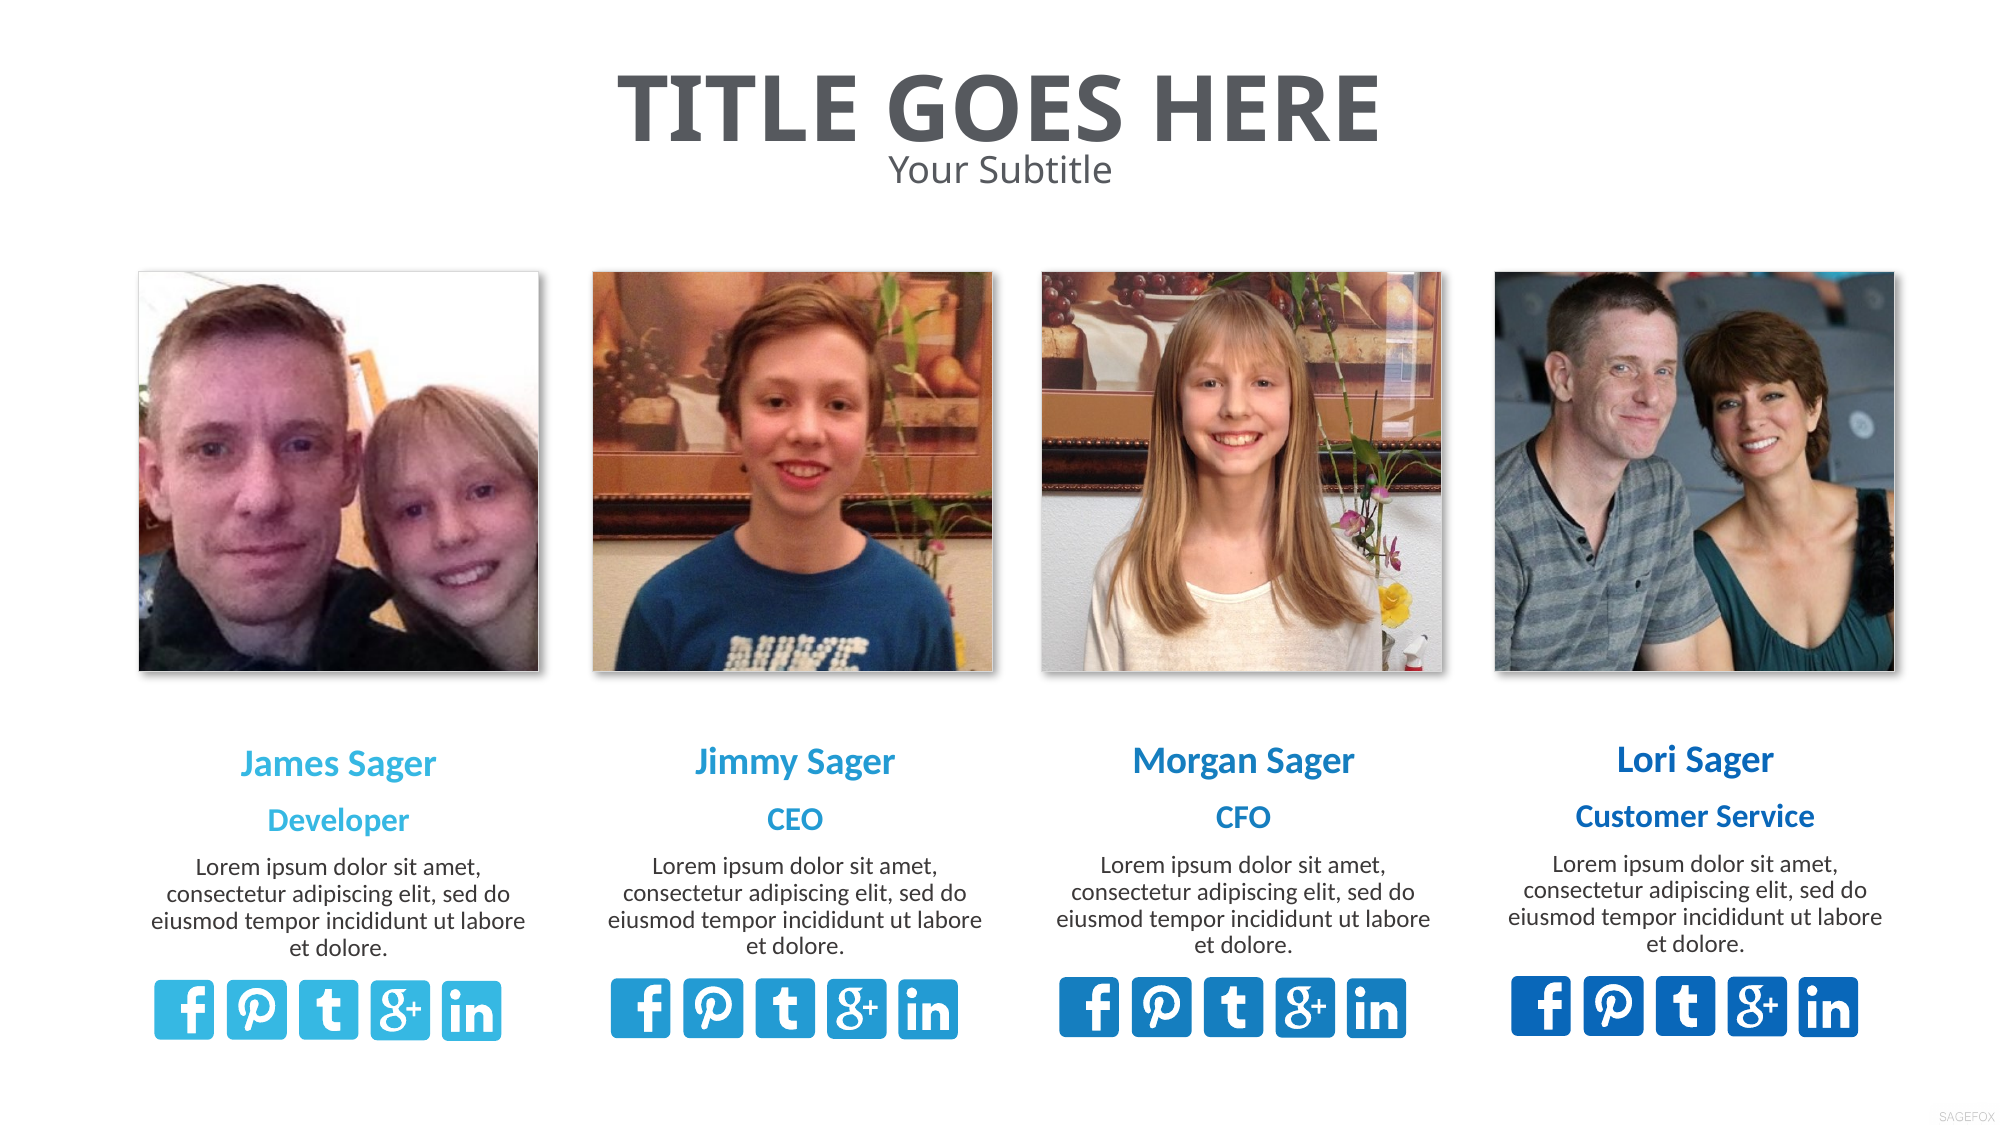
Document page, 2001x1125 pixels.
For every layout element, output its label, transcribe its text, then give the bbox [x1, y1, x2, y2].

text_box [610, 978, 958, 1040]
text_box James Sager [163, 742, 514, 785]
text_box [1511, 976, 1859, 1038]
text_box [1040, 270, 1442, 672]
text_box [1494, 271, 1896, 673]
text_box Lorem ipsum dolor sit amet, consectetur adipiscing elit, sed do eiusmod tempor incididunt ut labore et dolore. [1495, 850, 1896, 964]
text_box [138, 270, 540, 672]
text_box Lorem ipsum dolor sit amet, consectetur adipiscing elit, sed do eiusmod tempor incididunt ut labore et dolore. [595, 852, 996, 966]
text_box Morgan Sager [1068, 739, 1419, 782]
text_box [591, 270, 993, 672]
text_box Jimmy Sager [620, 740, 971, 784]
text_box CEO [620, 798, 971, 841]
text_box Lorem ipsum dolor sit amet, consectetur adipiscing elit, sed do eiusmod tempor incididunt ut labore et dolore. [1043, 851, 1444, 965]
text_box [1059, 977, 1407, 1039]
text_box Lorem ipsum dolor sit amet, consectetur adipiscing elit, sed do eiusmod tempor incididunt ut labore et dolore. [138, 854, 539, 968]
text_box CFO [1068, 797, 1419, 840]
text_box Developer [163, 799, 514, 842]
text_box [548, 42, 1452, 199]
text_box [154, 979, 502, 1041]
text_box Lori Sager [1520, 738, 1871, 781]
text_box Customer Service [1520, 796, 1871, 839]
